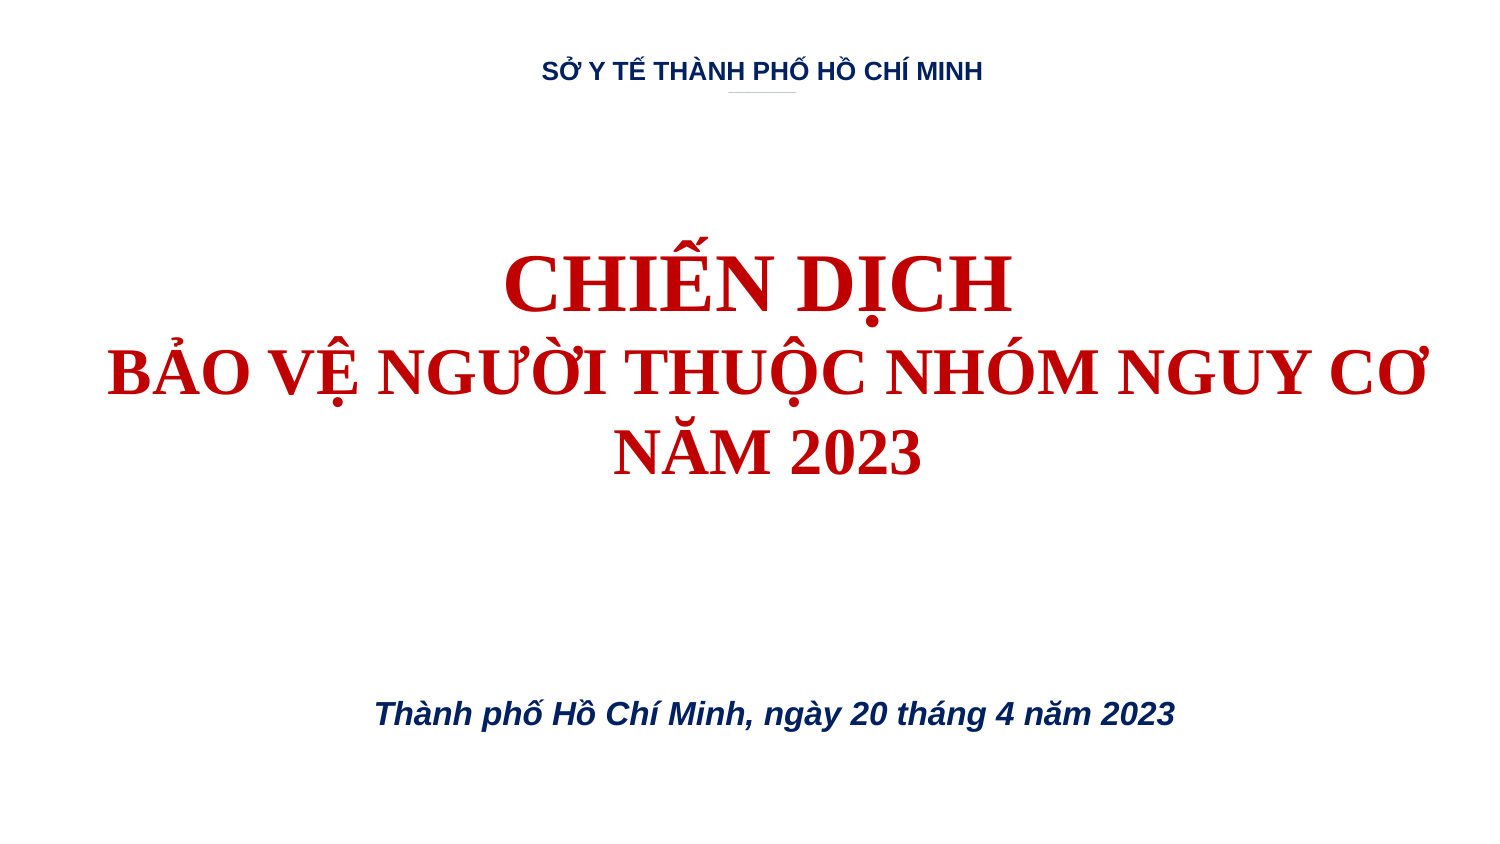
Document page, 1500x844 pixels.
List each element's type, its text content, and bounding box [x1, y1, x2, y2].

title CHIẾN DỊCH BẢO VỆ NGƯỜI THUỘC NHÓM NGUY CƠ NĂM 2023 [75, 184, 1463, 532]
subtitle Thành phố Hồ Chí Minh, ngày 20 tháng 4 năm 2023 [249, 684, 1300, 741]
text_box SỞ Y TẾ THÀNH PHỐ HỒ CHÍ MINH _____________________ [237, 46, 1288, 104]
